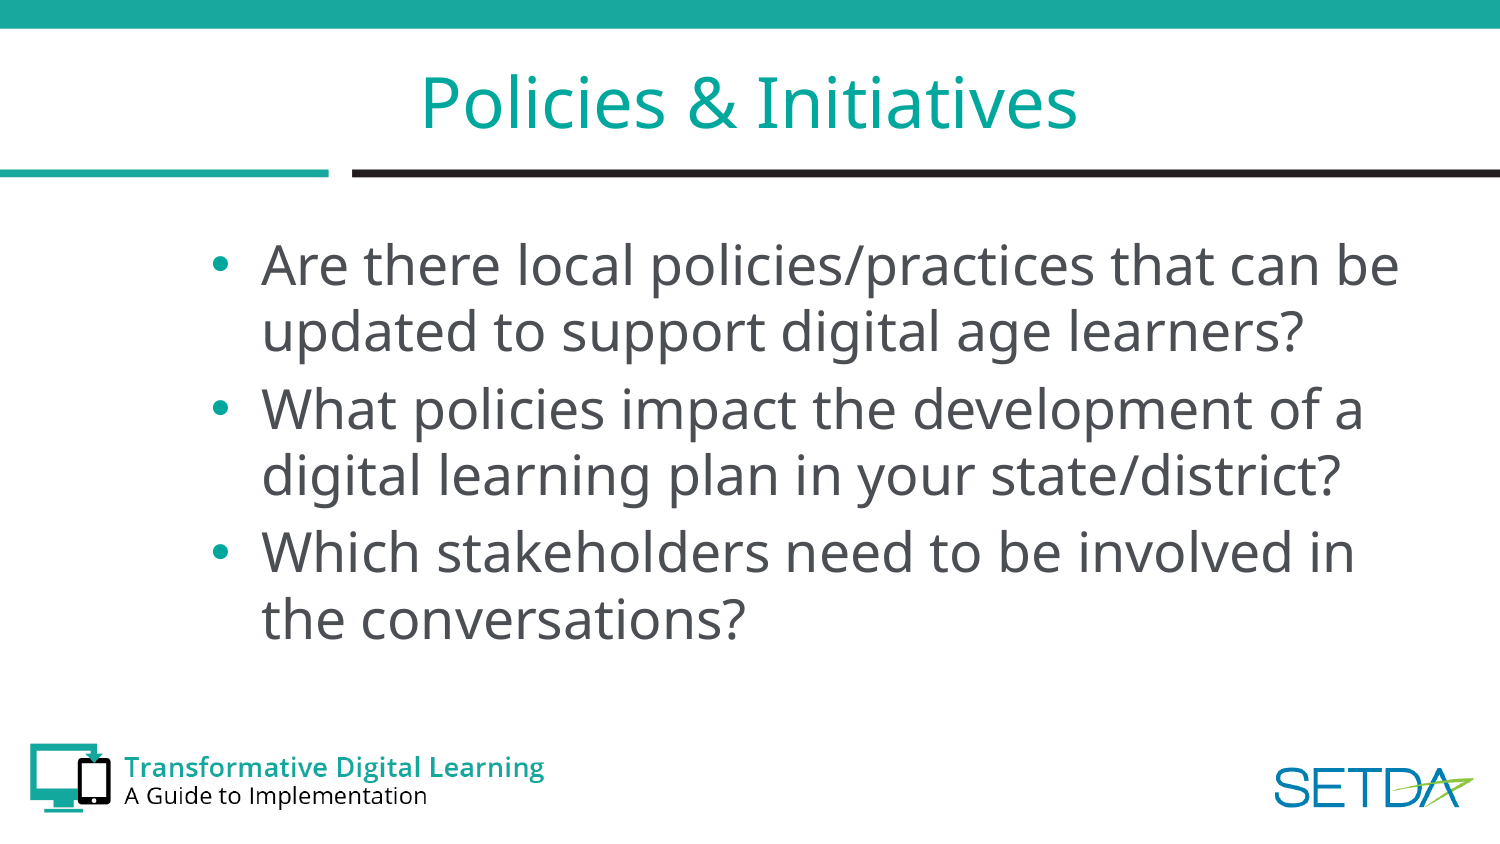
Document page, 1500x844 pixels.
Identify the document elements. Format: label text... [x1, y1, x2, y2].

picture [0, 0, 1500, 844]
list Are there local policies/practices that can be updated to support digital age learners? What policies impact the development of a digital learning plan in your state/district? Which stakeholders need to be involved in the conversations? [195, 222, 1425, 754]
title Policies & Initiatives [75, 45, 1425, 155]
